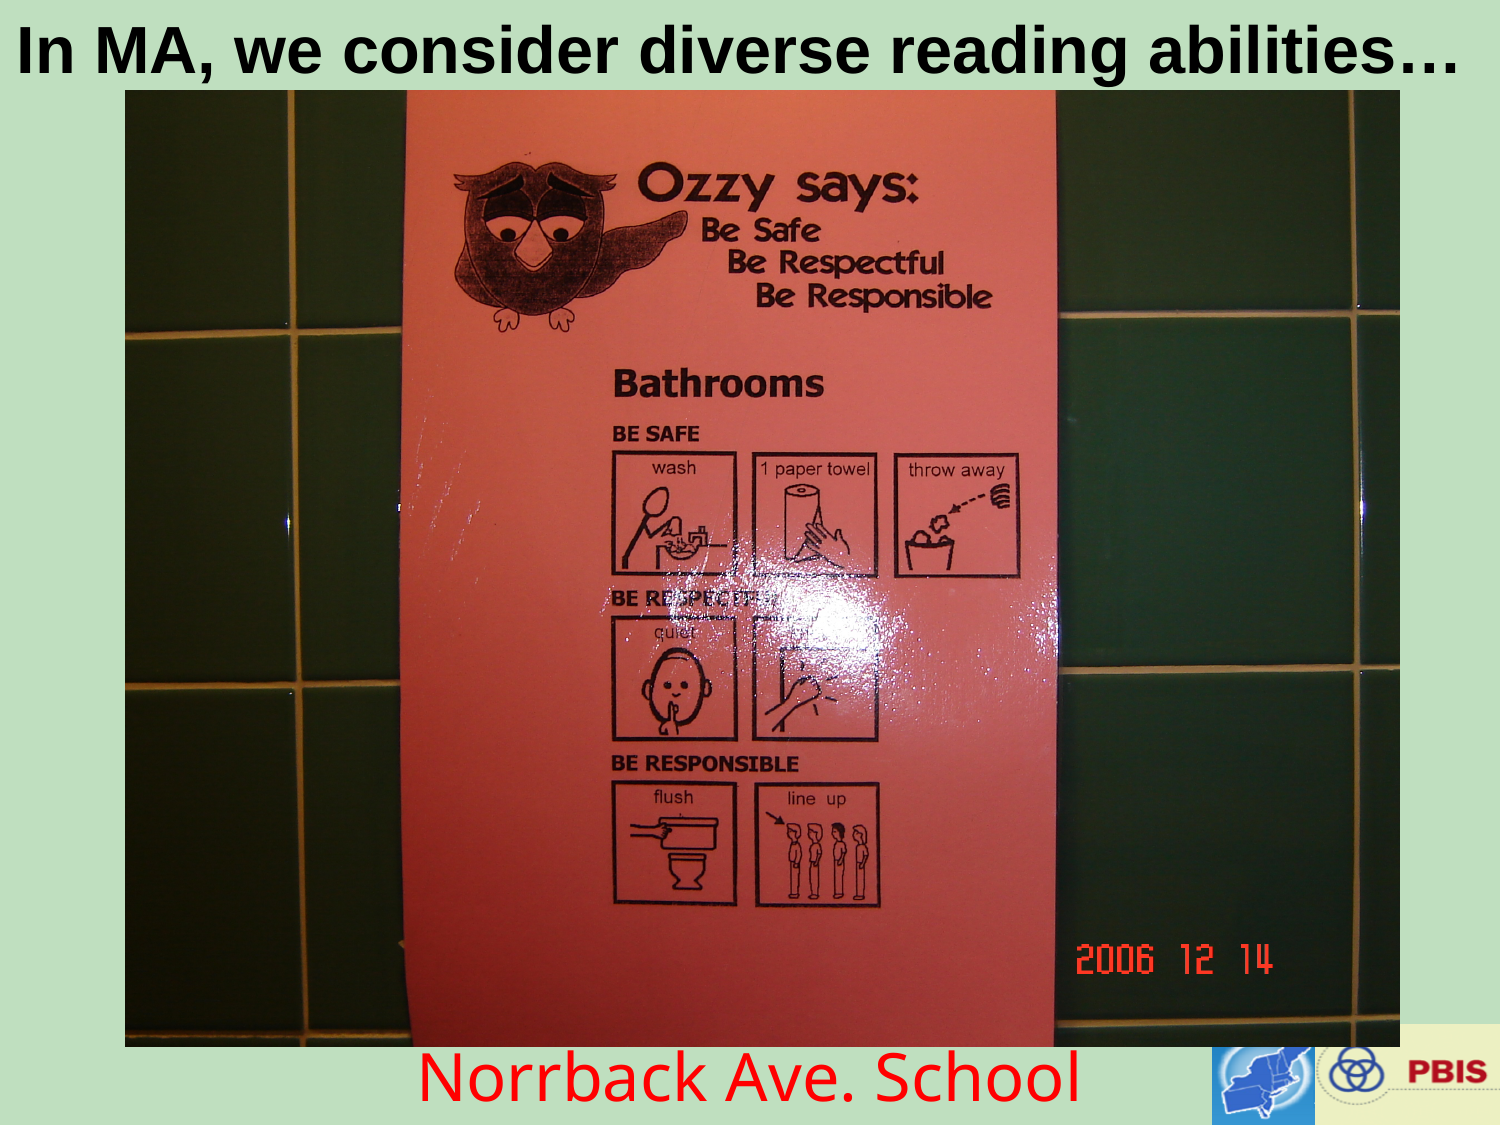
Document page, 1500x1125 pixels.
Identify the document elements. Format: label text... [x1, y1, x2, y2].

text_box In MA, we consider diverse reading abilities… [0, 0, 1500, 95]
title Norrback Ave. School [74, 1024, 1426, 1125]
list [124, 90, 1401, 1048]
picture [1426, 1024, 1500, 1125]
